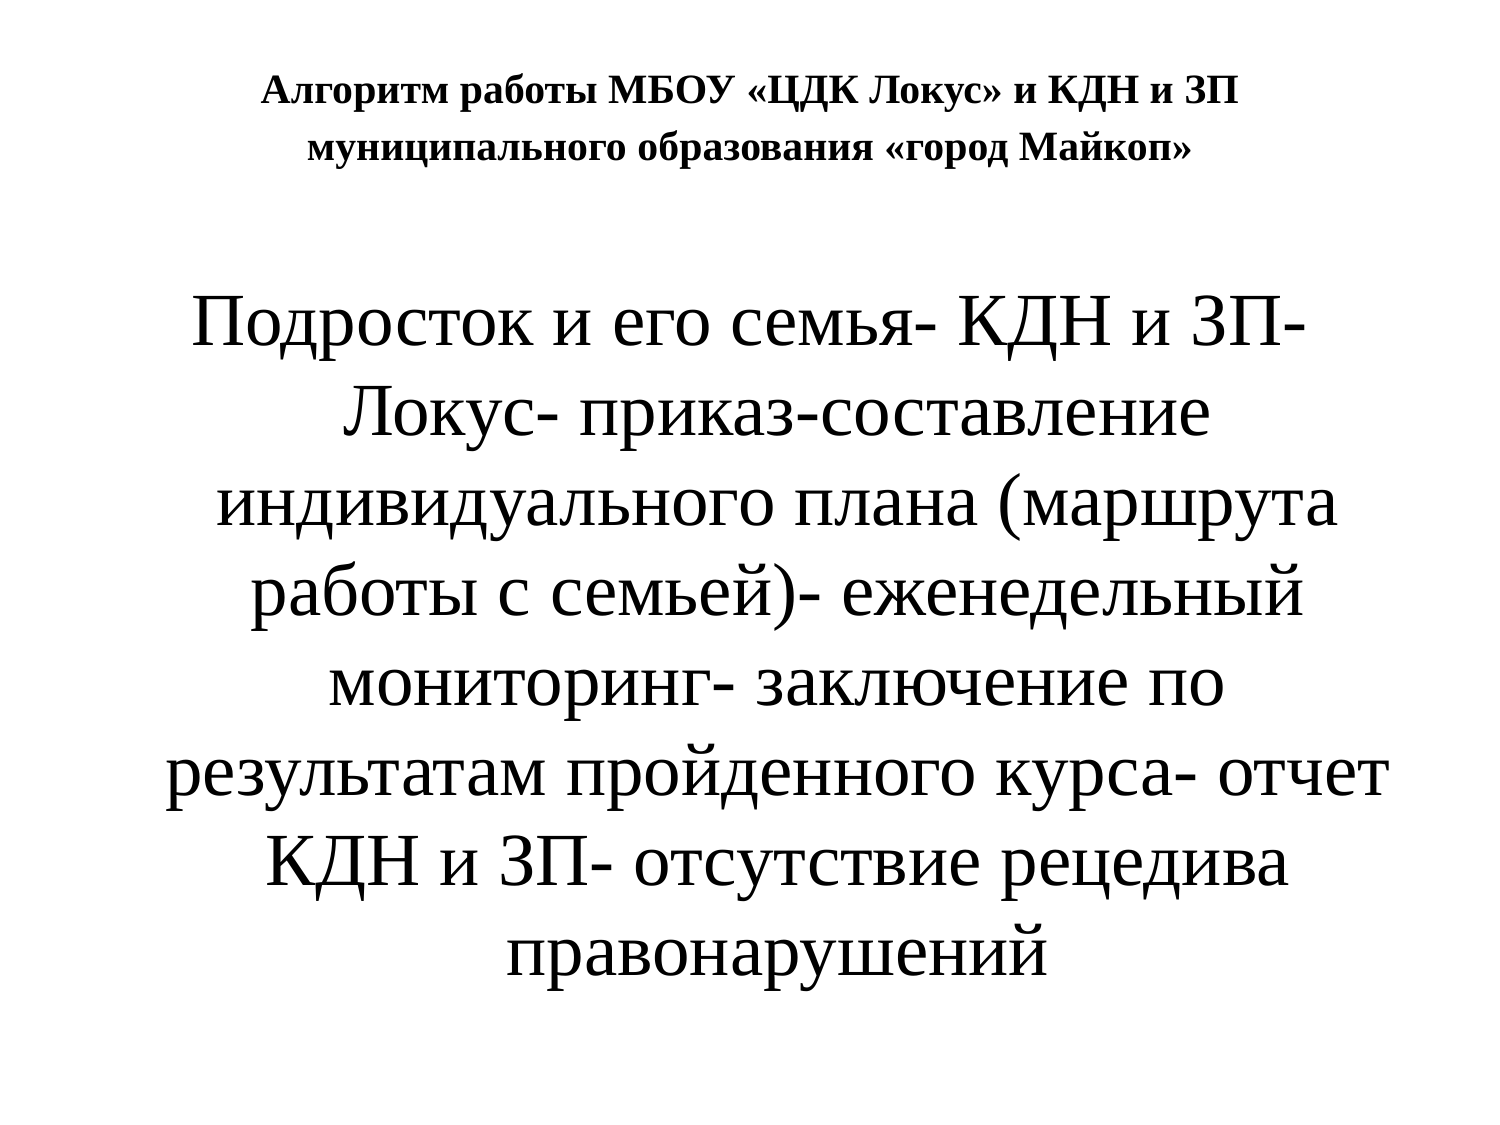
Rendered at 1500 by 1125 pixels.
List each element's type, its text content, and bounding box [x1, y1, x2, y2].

list Подросток и его семья- КДН и ЗП- Локус- приказ-составление индивидуального плана (маршрута работы с семьей)- еженедельный мониторинг- заключение по результатам пройденного курса- отчет КДН и ЗП- отсутствие рецедива правонарушений [75, 262, 1425, 1005]
text_box Алгоритм работы МБОУ «ЦДК Локус» и КДН и ЗП муниципального образования «город Майкоп» [182, 46, 1317, 177]
